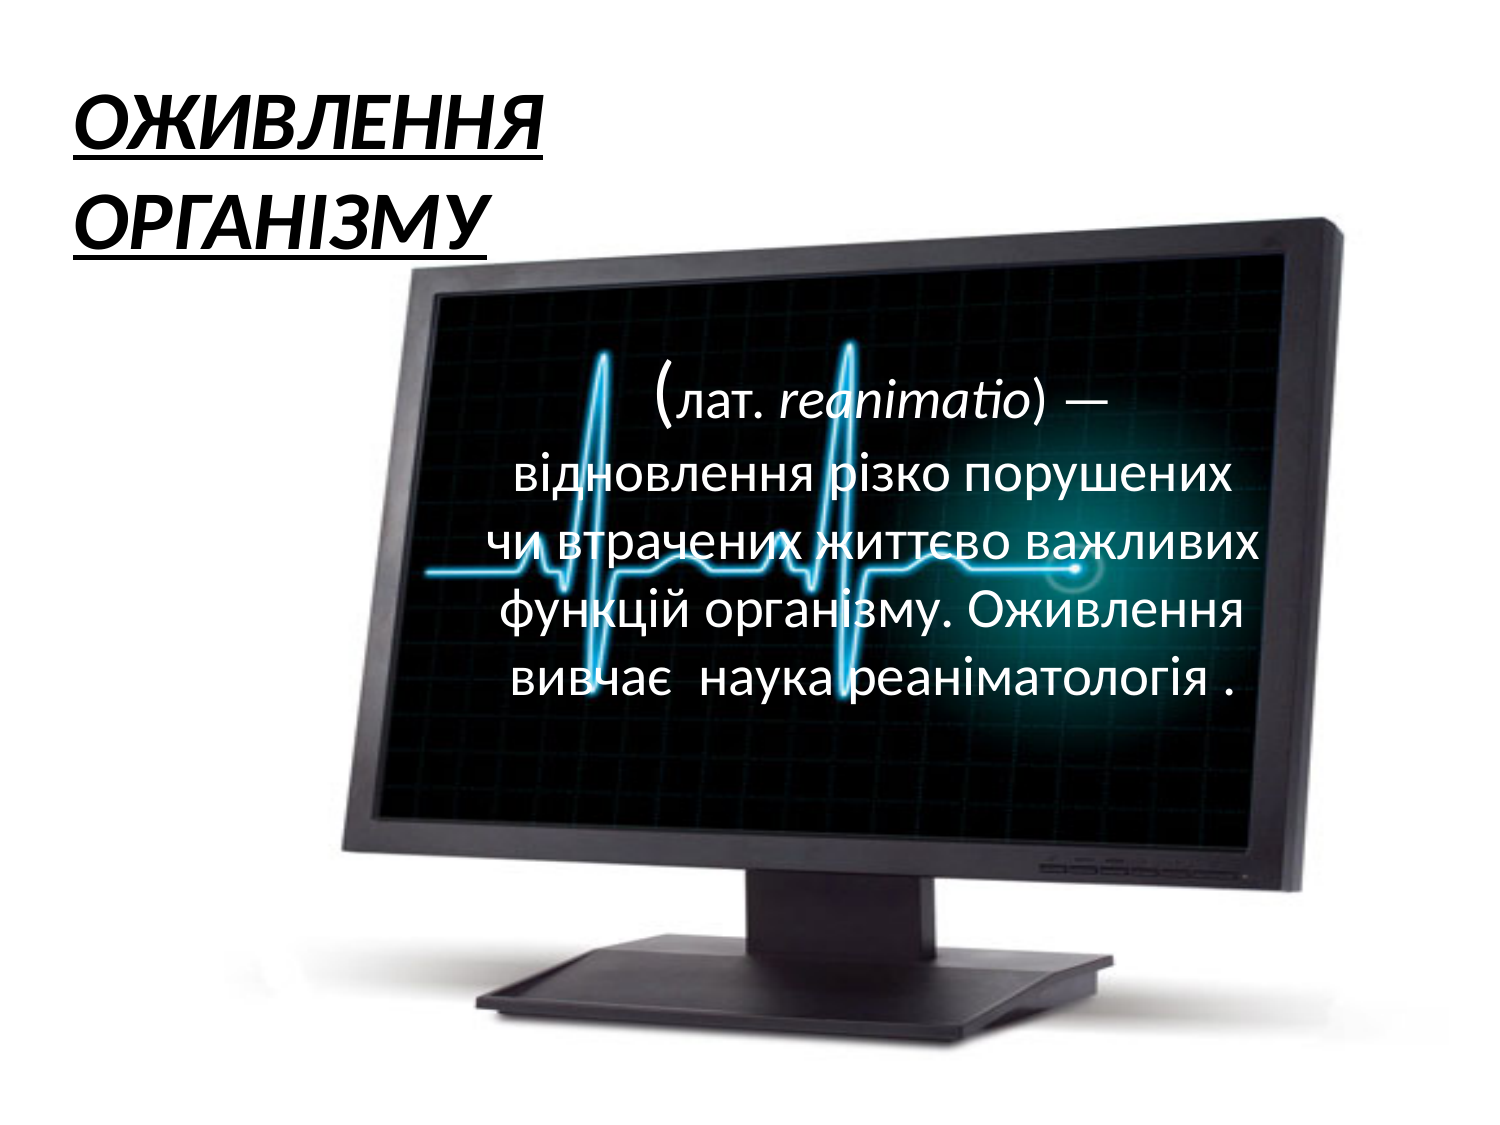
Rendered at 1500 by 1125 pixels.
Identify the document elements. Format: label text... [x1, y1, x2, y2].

picture [204, 152, 1500, 1114]
text_box ОЖИВЛЕННЯ ОРГАНІЗМУ [58, 58, 832, 274]
